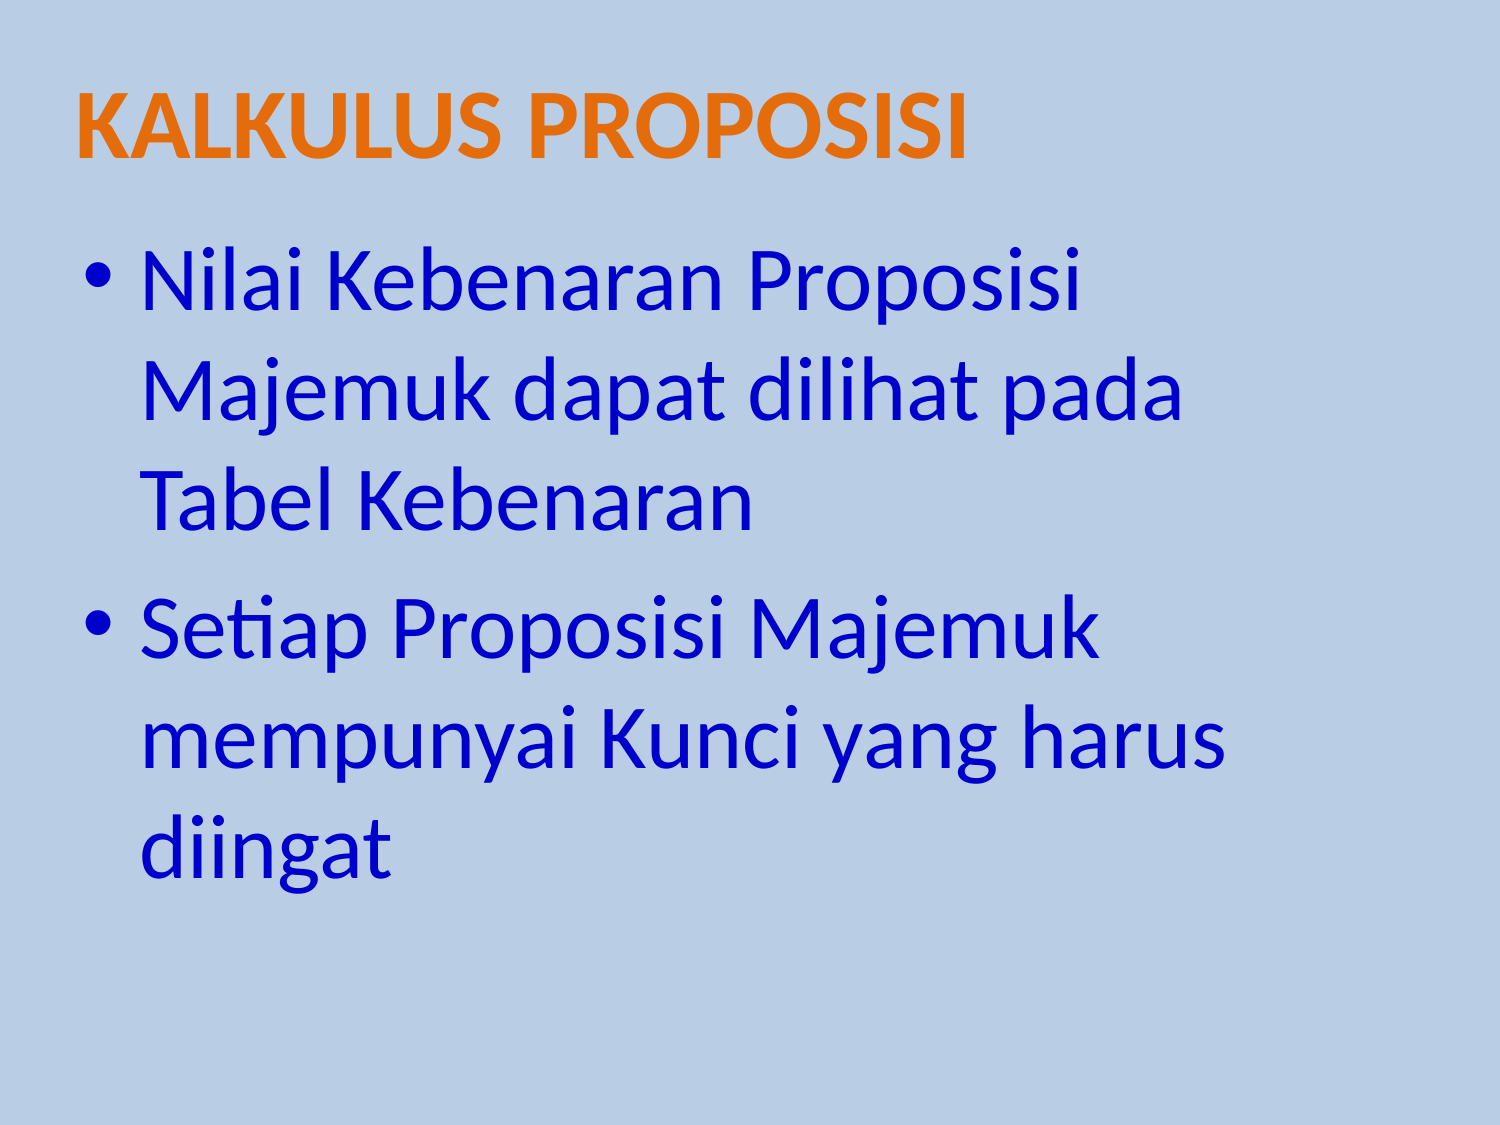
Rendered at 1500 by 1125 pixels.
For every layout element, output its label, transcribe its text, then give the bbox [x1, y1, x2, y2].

list Nilai Kebenaran Proposisi Majemuk dapat dilihat pada Tabel Kebenaran Setiap Proposisi Majemuk mempunyai Kunci yang harus diingat [67, 210, 1418, 1067]
text_box Kalkulus proposisi [60, 51, 987, 187]
